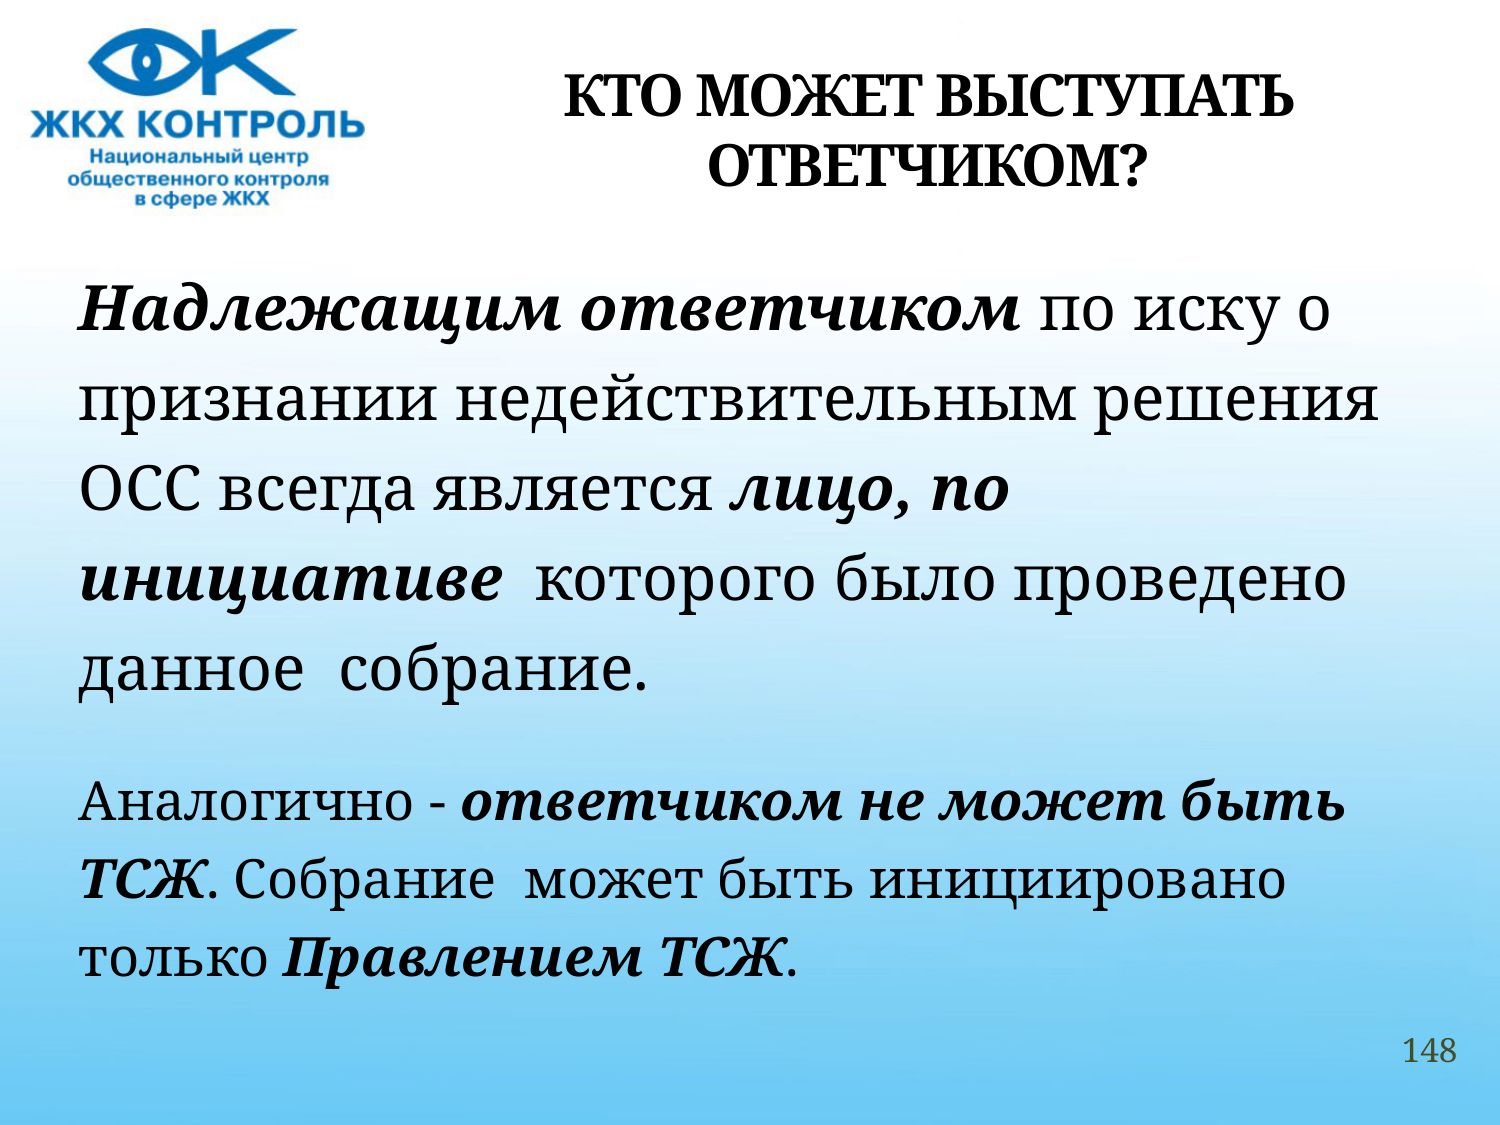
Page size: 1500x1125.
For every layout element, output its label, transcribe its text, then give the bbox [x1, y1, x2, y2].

title КТО МОЖЕТ ВЫСТУПАТЬ ОТВЕТЧИКОМ? [363, 78, 1494, 206]
slide_number 148 [1379, 1014, 1480, 1089]
picture [0, 0, 1500, 1125]
list Надлежащим ответчиком по иску о признании недействительным решения ОСС всегда является лицо, по инициативе которого было проведено данное собрание. Аналогично - ответчиком не может быть ТСЖ. Собрание может быть инициировано только Правлением ТСЖ. [64, 246, 1447, 1125]
